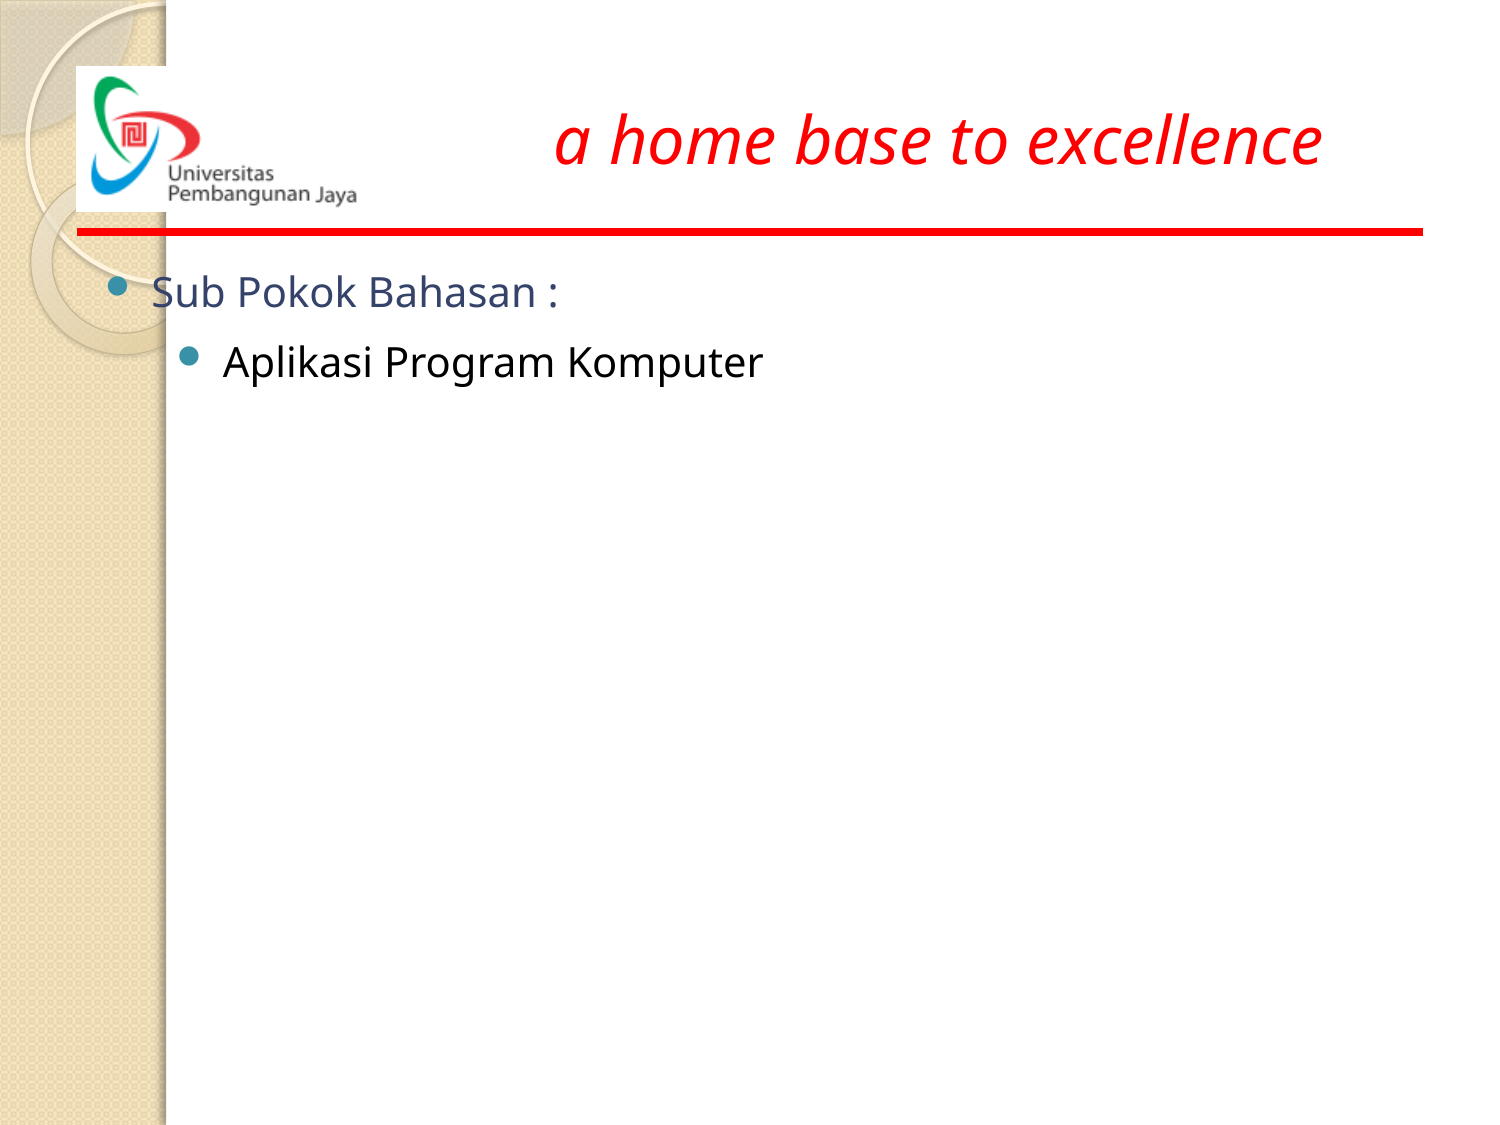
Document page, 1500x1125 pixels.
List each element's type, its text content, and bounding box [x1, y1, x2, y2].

list Sub Pokok Bahasan : Aplikasi Program Komputer [76, 255, 1412, 1047]
picture [76, 66, 366, 212]
